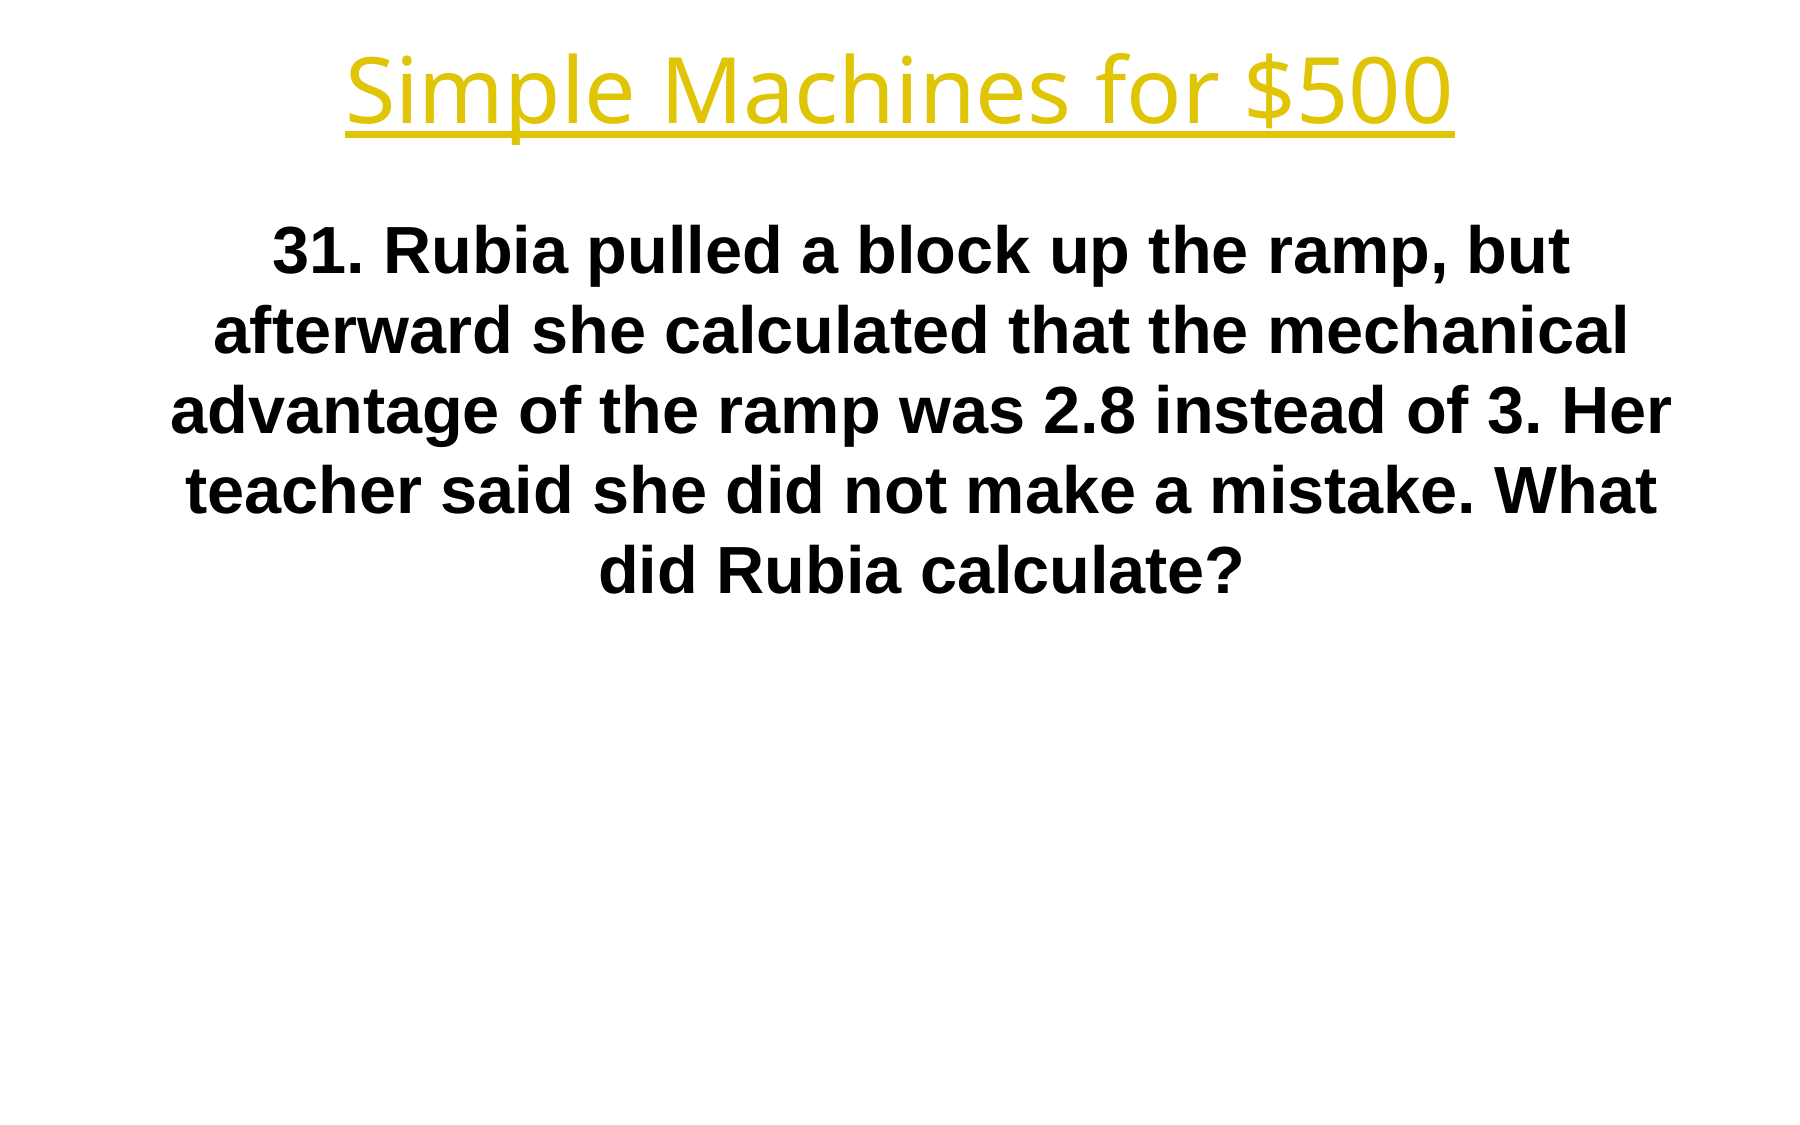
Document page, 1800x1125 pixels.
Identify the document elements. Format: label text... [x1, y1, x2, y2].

text_box 31. Rubia pulled a block up the ramp, but afterward she calculated that the mechanical advantage of the ramp was 2.8 instead of 3. Her teacher said she did not make a mistake. What did Rubia calculate? [134, 199, 1710, 615]
text_box Simple Machines for $500 [0, 24, 1800, 150]
